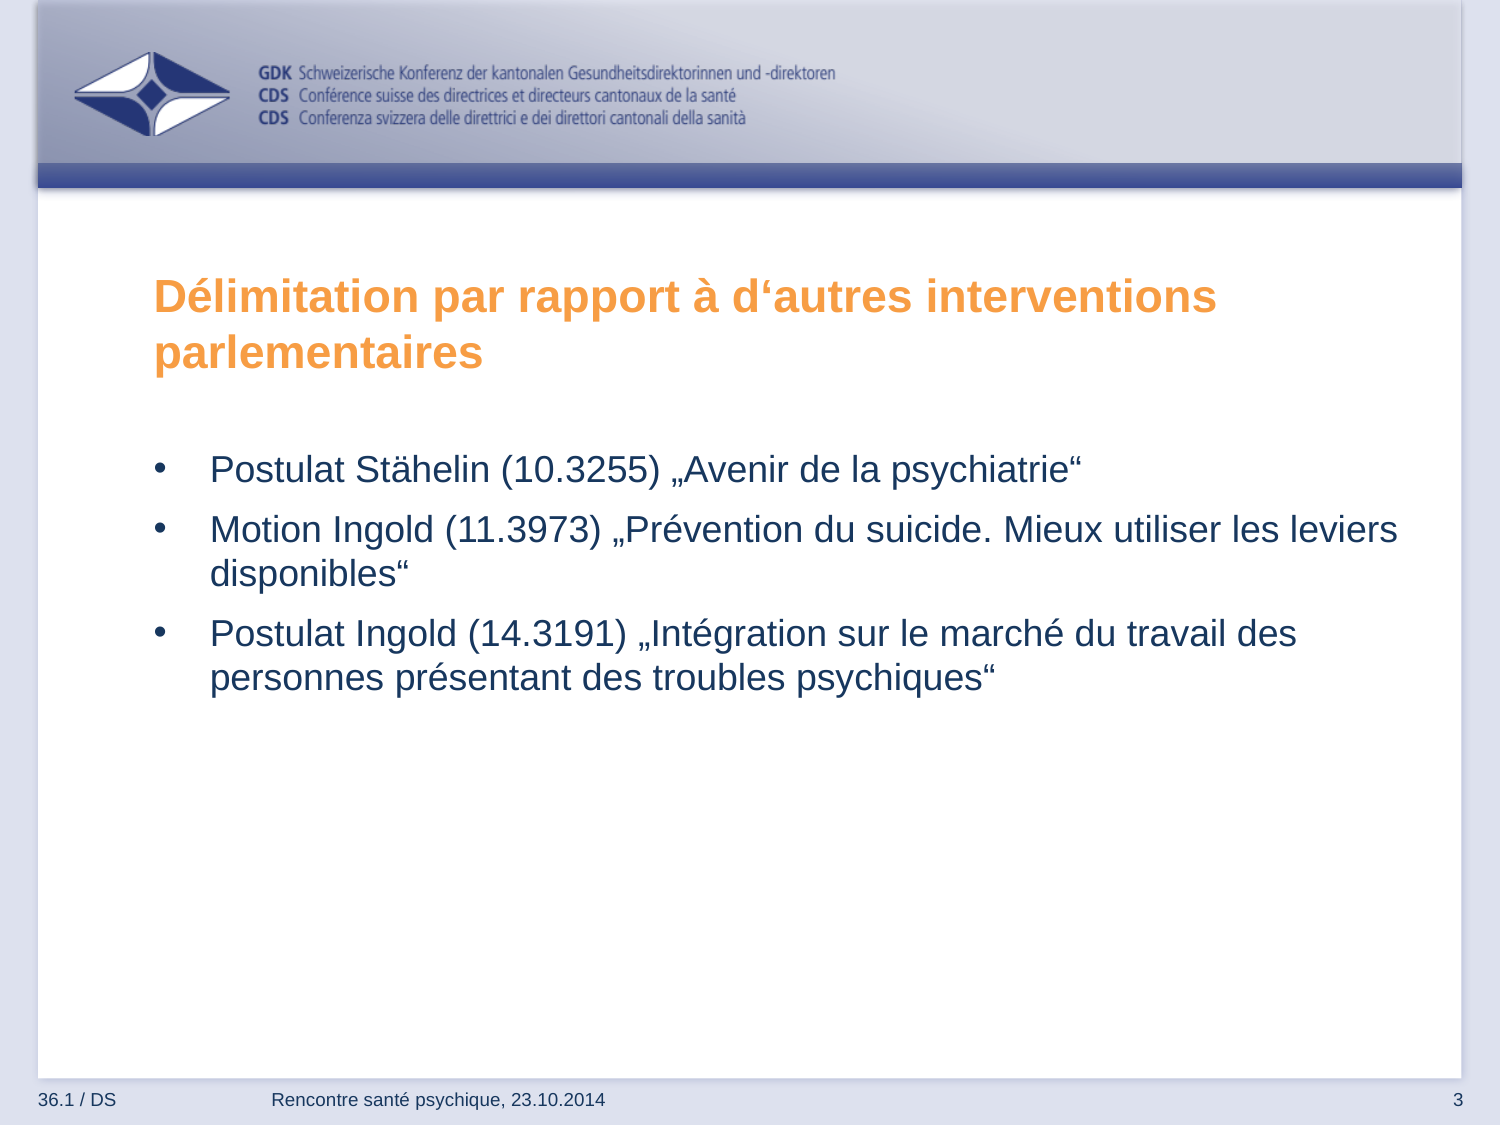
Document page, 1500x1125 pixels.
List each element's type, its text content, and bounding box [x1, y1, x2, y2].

title Délimitation par rapport à d‘autres interventions parlementaires [138, 258, 1424, 387]
footer Rencontre santé psychique, 23.10.2014 [256, 1068, 1354, 1125]
list Postulat Stähelin (10.3255) „Avenir de la psychiatrie“ Motion Ingold (11.3973) „Prévention du suicide. Mieux utiliser les leviers disponibles“ Postulat Ingold (14.3191) „Intégration sur le marché du travail des personnes présentant des troubles psychiques“ [138, 438, 1424, 1068]
slide_number 3 [1354, 1068, 1479, 1125]
slide_number 36.1 / DS [22, 1068, 256, 1125]
